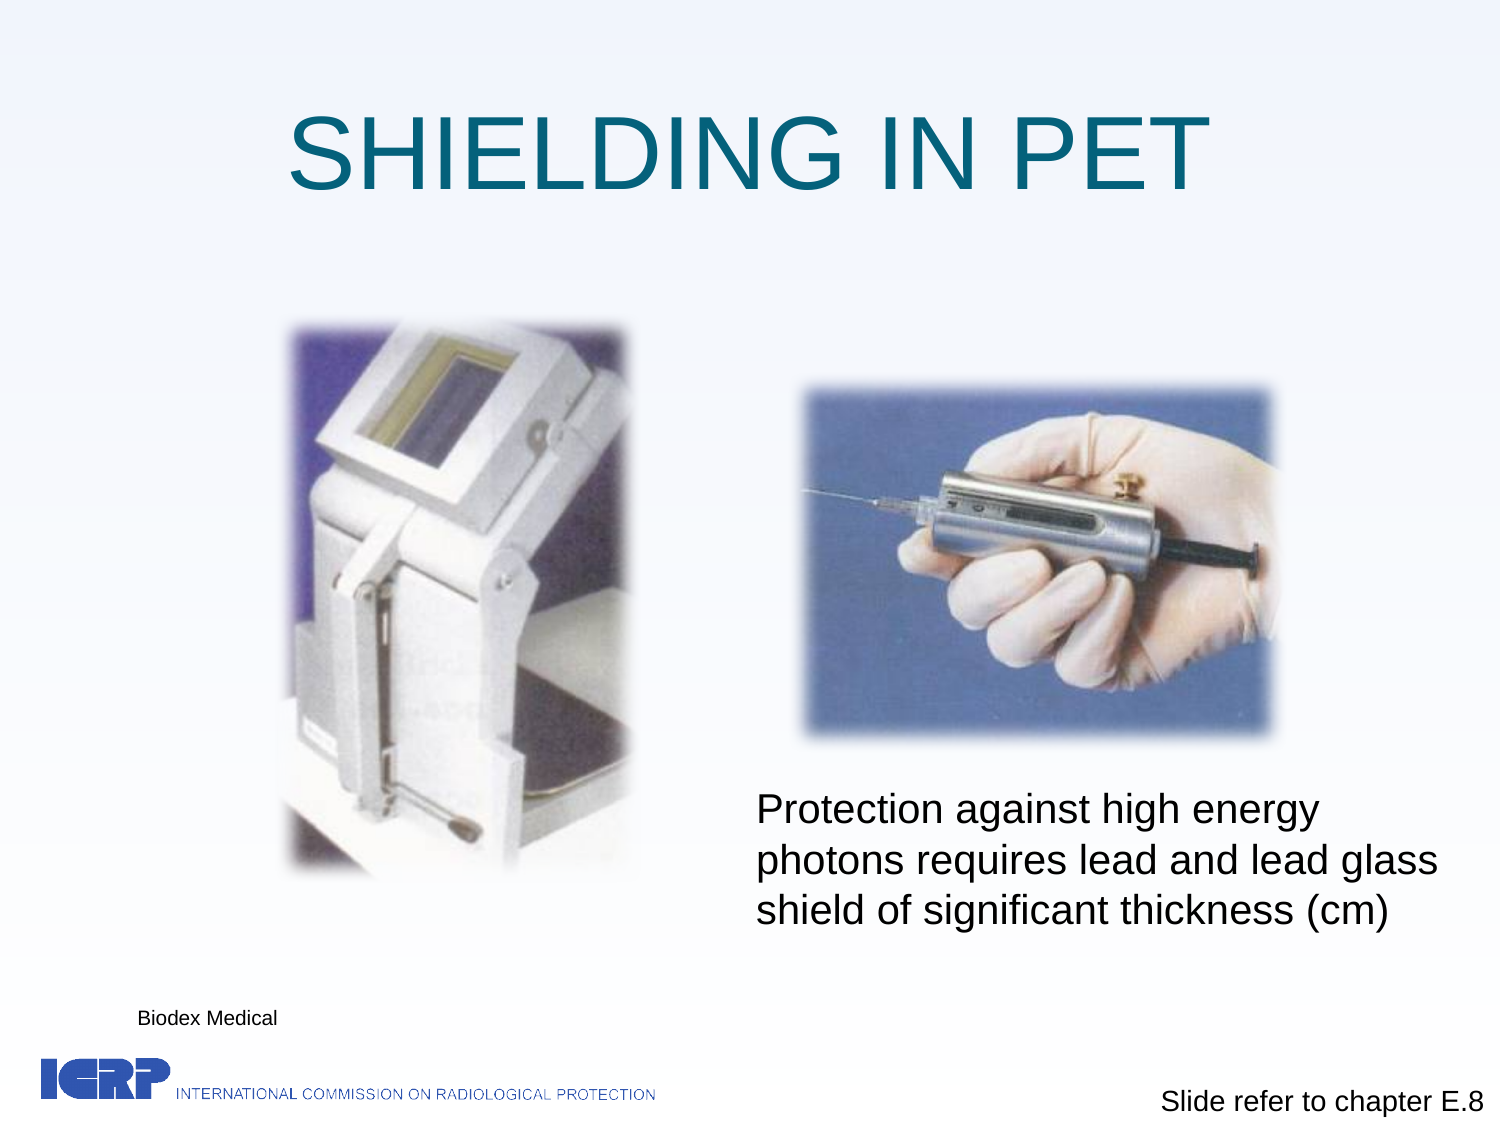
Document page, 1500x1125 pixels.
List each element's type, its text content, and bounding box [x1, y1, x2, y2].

text_box Slide refer to chapter E.8 [1074, 1074, 1500, 1117]
text_box Biodex Medical [122, 997, 293, 1037]
picture [37, 1052, 663, 1105]
picture [787, 370, 1288, 755]
text_box Protection against high energy photons requires lead and lead glass shield of significant thickness (cm) [741, 774, 1466, 940]
picture [274, 312, 641, 884]
title SHIELDING IN PET [75, 50, 1425, 238]
